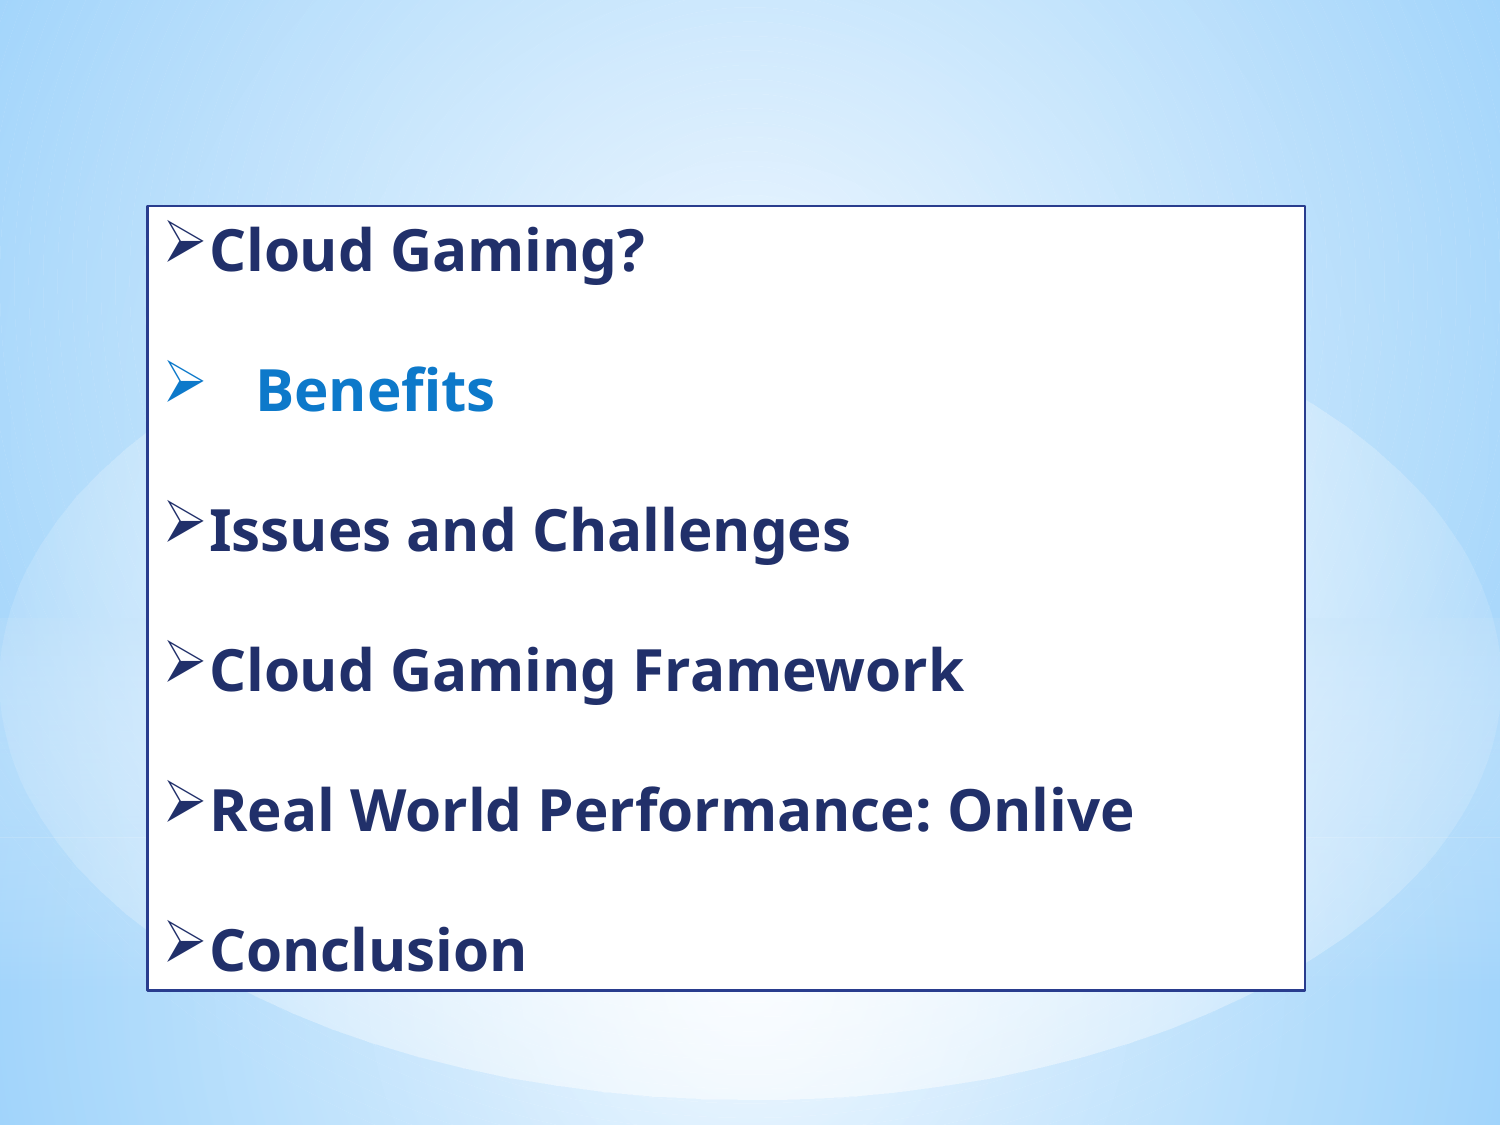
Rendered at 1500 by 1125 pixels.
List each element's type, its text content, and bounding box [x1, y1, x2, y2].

text_box Cloud Gaming? Benefits Issues and Challenges Cloud Gaming Framework Real World Performance: Onlive Conclusion [146, 205, 1306, 992]
